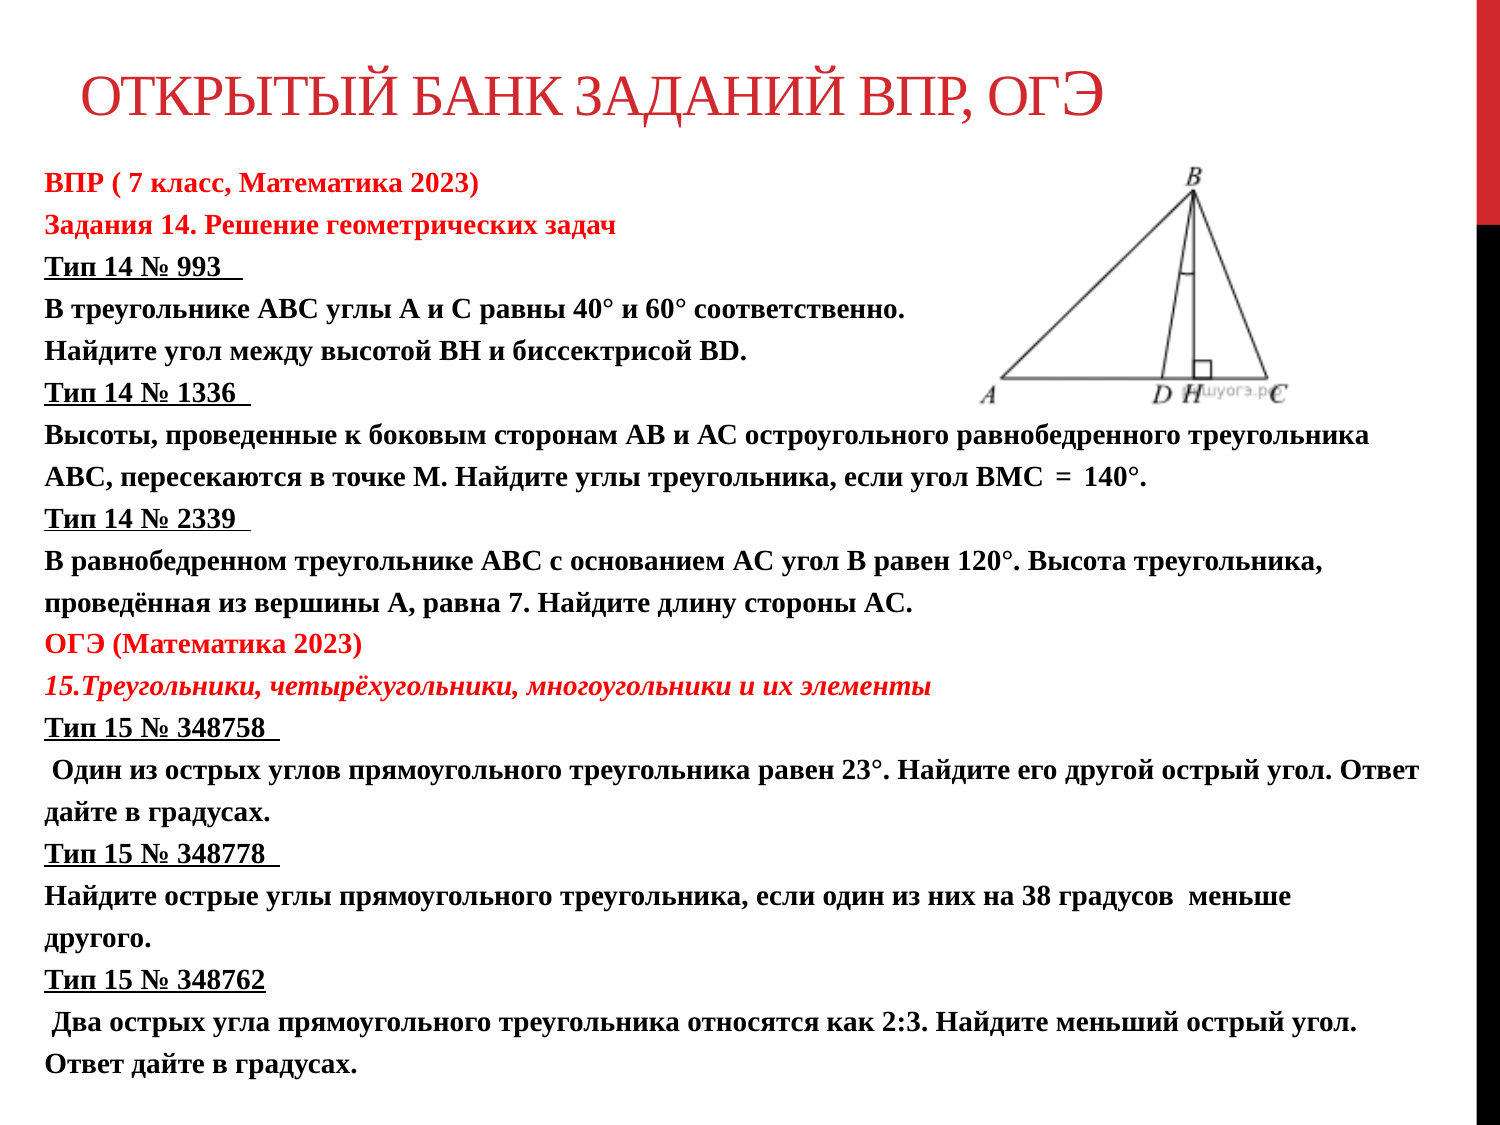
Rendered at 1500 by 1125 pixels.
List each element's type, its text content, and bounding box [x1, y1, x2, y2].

picture [973, 160, 1296, 409]
title открытый банк заданий ВПР, ОГЭ [64, 0, 1402, 137]
list ВПР ( 7 класс, Математика 2023) Задания 14. Решение геометрических задач Тип 14 № 993 В треугольнике АВС углы А и С равны 40° и 60° соответственно. Найдите угол между высотой ВН и биссектрисой BD. Тип 14 № 1336 Высоты, проведенные к боковым сторонам АВ и АС остроугольного равнобедренного треугольника АВС, пересекаются в точке М. Найдите углы треугольника, если угол ВМС = 140°. Тип 14 № 2339 В равнобедренном треугольнике ABC с основанием AC угол B равен 120°. Высота треугольника, проведённая из вершины A, равна 7. Найдите длину стороны AC. ОГЭ (Математика 2023) 15.Треугольники, четырёхугольники, многоугольники и их элементы Тип 15 № 348758 Один из острых углов прямоугольного треугольника равен 23°. Найдите его другой острый угол. Ответ дайте в градусах. Тип 15 № 348778 Найдите острые углы прямоугольного треугольника, если один из них на 38 градусов меньше другого. Тип 15 № 348762 Два острых угла прямоугольного треугольника относятся как 2:3. Найдите меньший острый угол. Ответ дайте в градусах. [29, 149, 1447, 1106]
